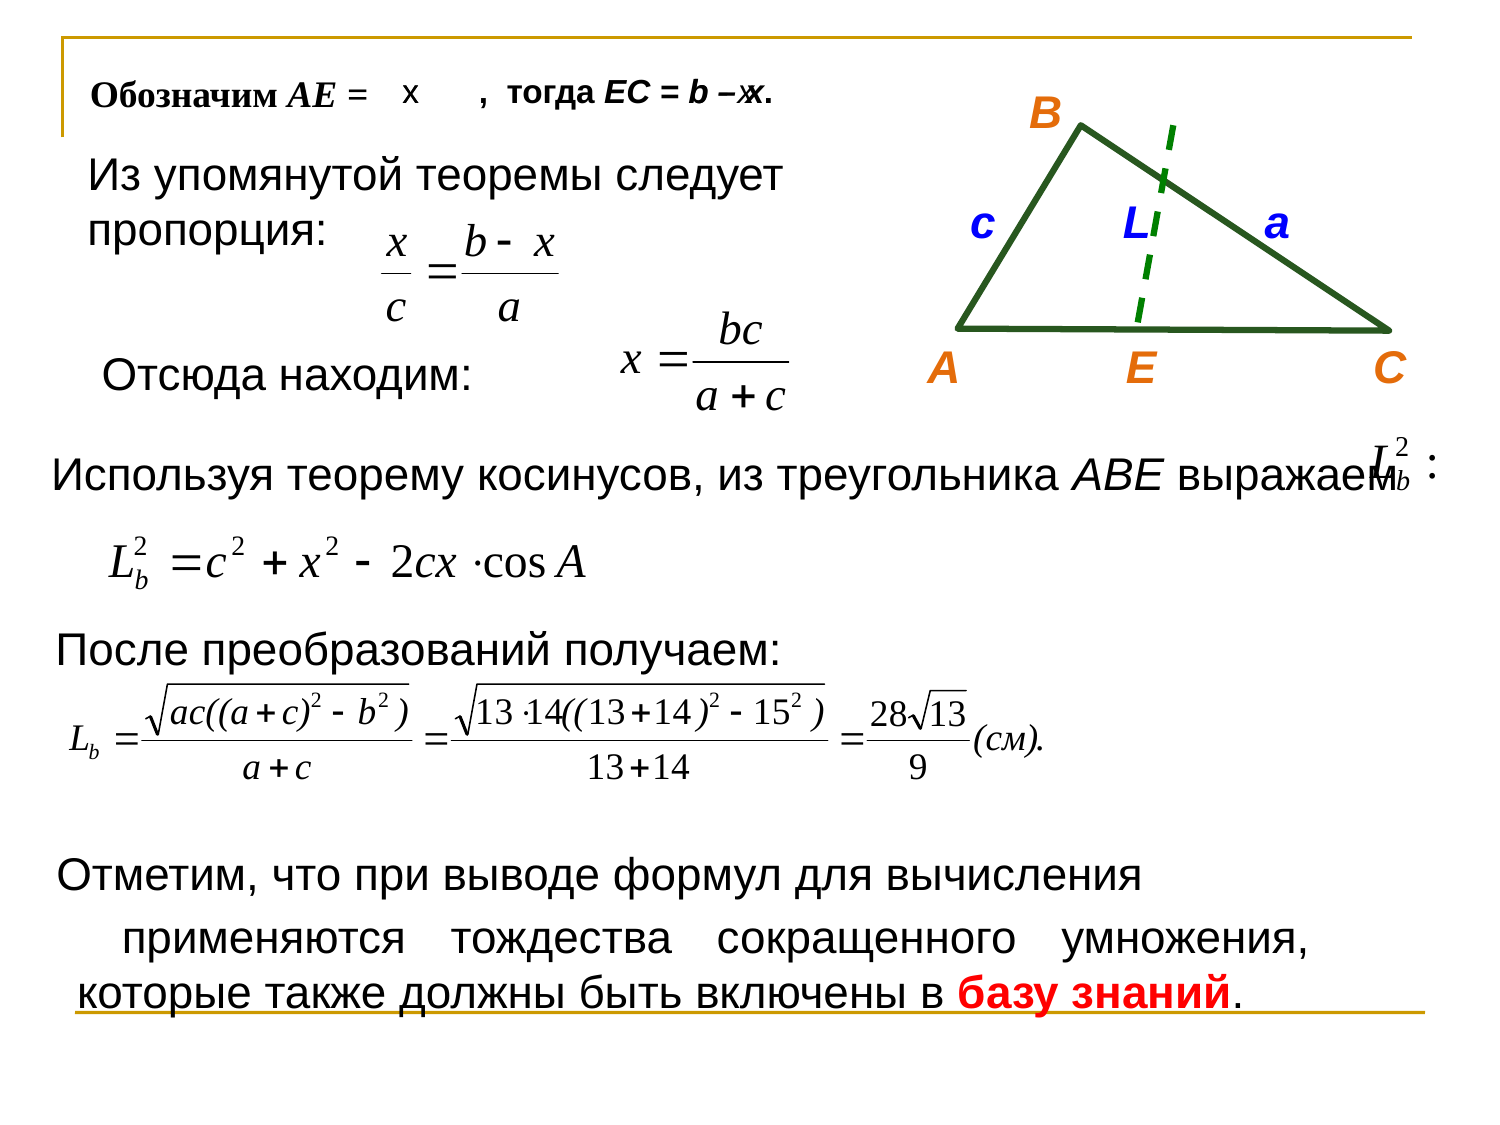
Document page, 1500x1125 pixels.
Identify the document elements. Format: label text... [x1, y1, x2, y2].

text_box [1360, 424, 1446, 504]
text_box применяются тождества сокращенного умножения, которые также должны быть включены в базу знаний. [62, 900, 1325, 1025]
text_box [99, 524, 593, 602]
text_box x [387, 62, 435, 118]
text_box , тогда EC = b – x. [464, 62, 798, 118]
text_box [1080, 124, 1137, 329]
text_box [62, 674, 1051, 788]
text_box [612, 299, 798, 418]
text_box Обозначим AE = [74, 62, 750, 123]
text_box Используя теорему косинусов, из треугольника АВЕ выражаем [36, 437, 1356, 508]
text_box Отсюда находим: [86, 337, 514, 408]
text_box Отметим, что при выводе формул для вычисления [41, 837, 1172, 908]
text_box После преобразований получаем: [40, 612, 797, 738]
text_box Из упомянутой теоремы следует пропорция: [72, 137, 812, 263]
text_box В c L a А Е С [912, 75, 1440, 400]
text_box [374, 212, 566, 329]
